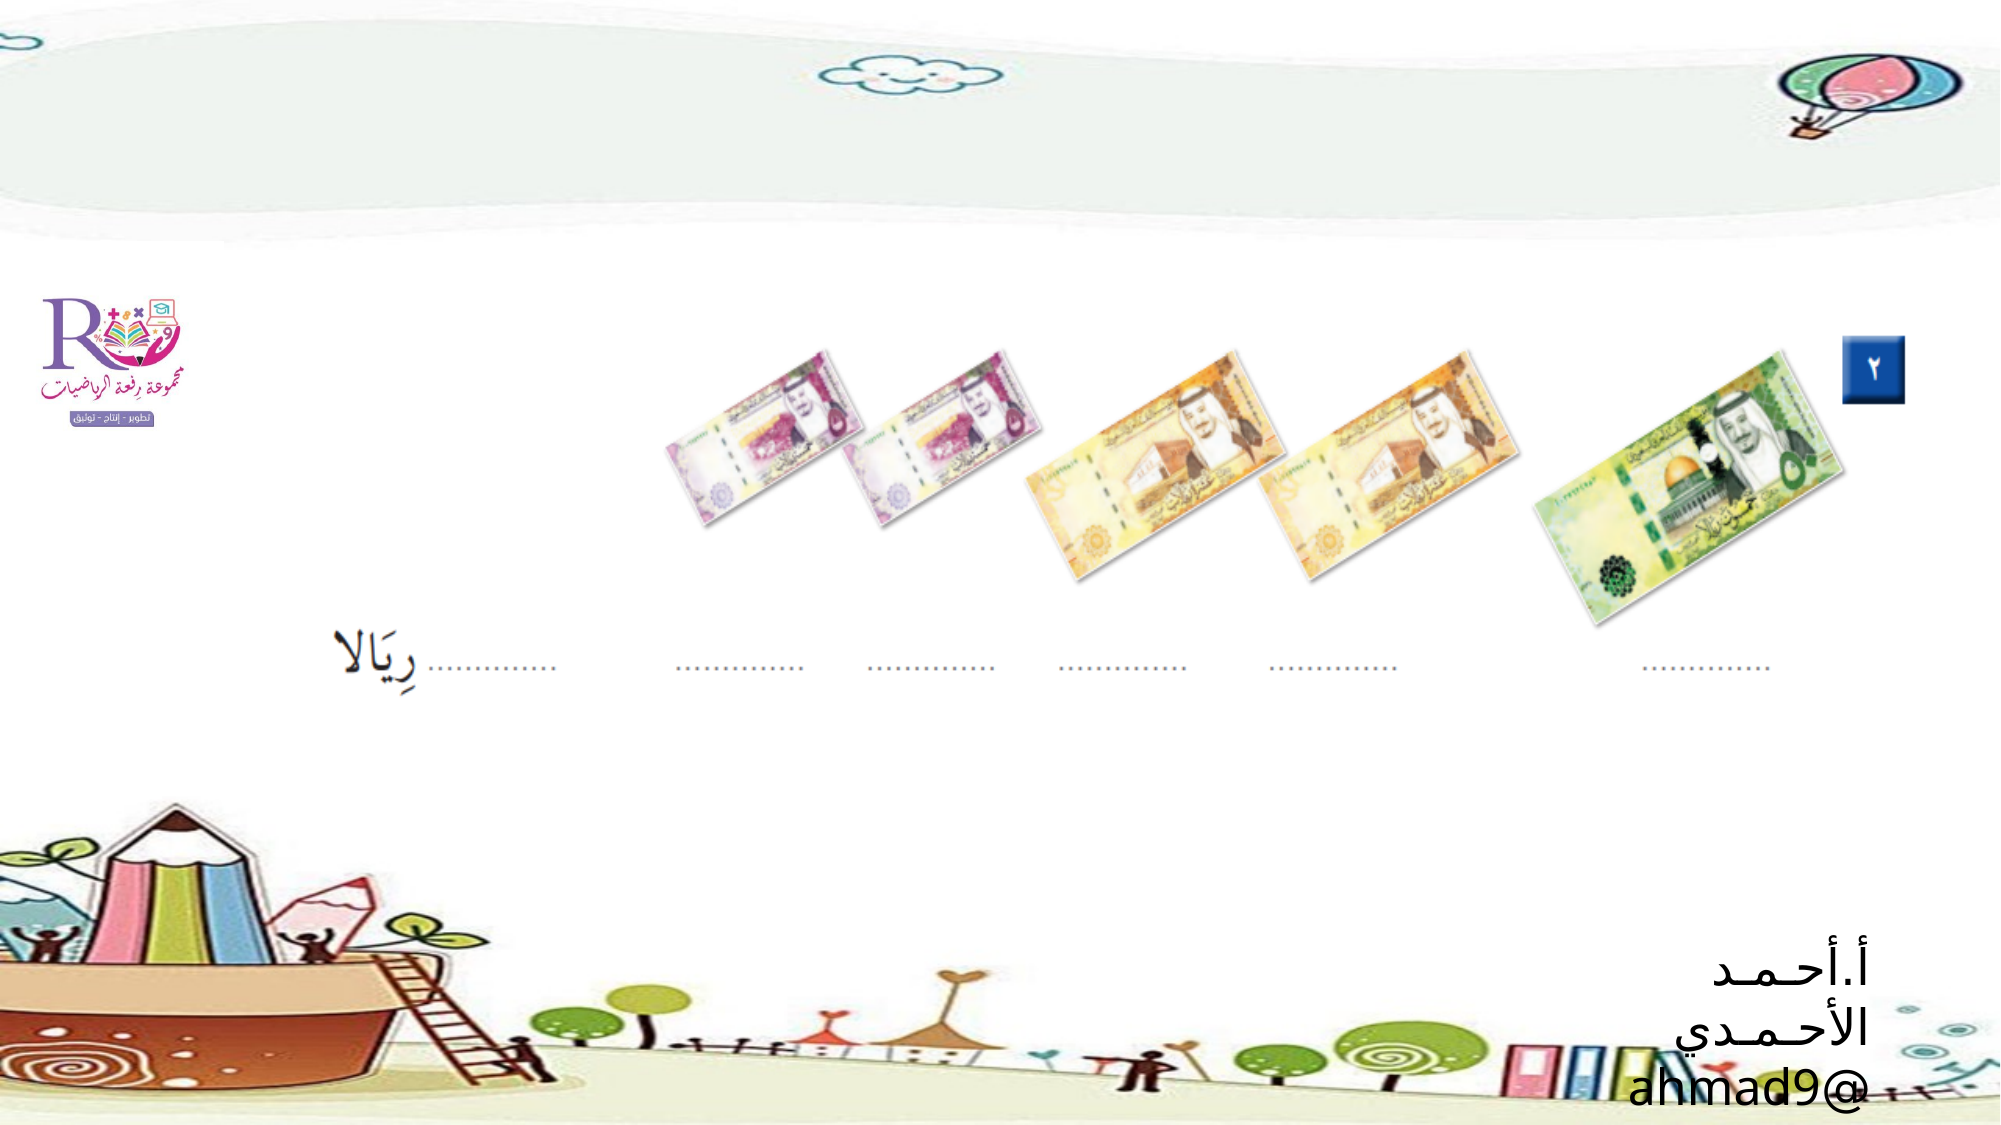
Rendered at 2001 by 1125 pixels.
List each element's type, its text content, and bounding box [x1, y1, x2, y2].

text_box أ.أحـمـد الأحـمـدي @ahmad9963 [1600, 927, 1886, 1125]
picture [0, 0, 2001, 1125]
